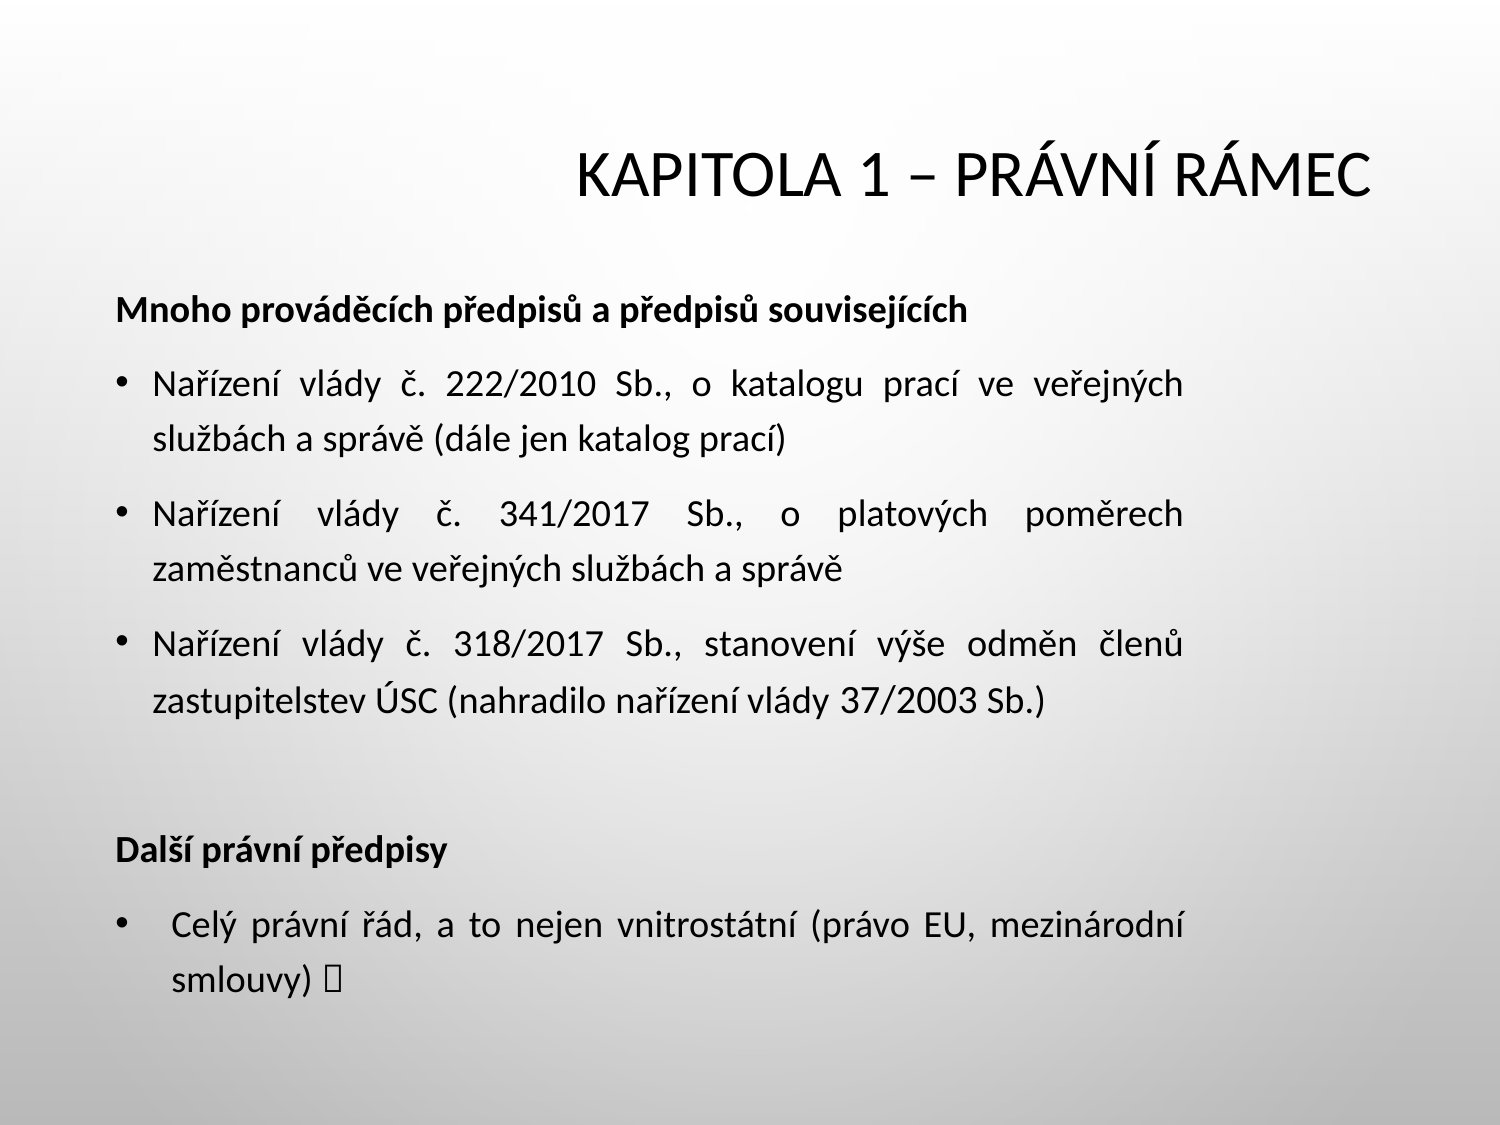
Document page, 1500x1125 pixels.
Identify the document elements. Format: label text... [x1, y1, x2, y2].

list Mnoho prováděcích předpisů a předpisů souvisejících Nařízení vlády č. 222/2010 Sb., o katalogu prací ve veřejných službách a správě (dále jen katalog prací) Nařízení vlády č. 341/2017 Sb., o platových poměrech zaměstnanců ve veřejných službách a správě Nařízení vlády č. 318/2017 Sb., stanovení výše odměn členů zastupitelstev ÚSC (nahradilo nařízení vlády 37/2003 Sb.) Další právní předpisy Celý právní řád, a to nejen vnitrostátní (právo EU, mezinárodní smlouvy)  [100, 267, 1201, 1010]
picture [0, 0, 1500, 1125]
title Kapitola 1 – Právní rámec [112, 101, 1388, 244]
